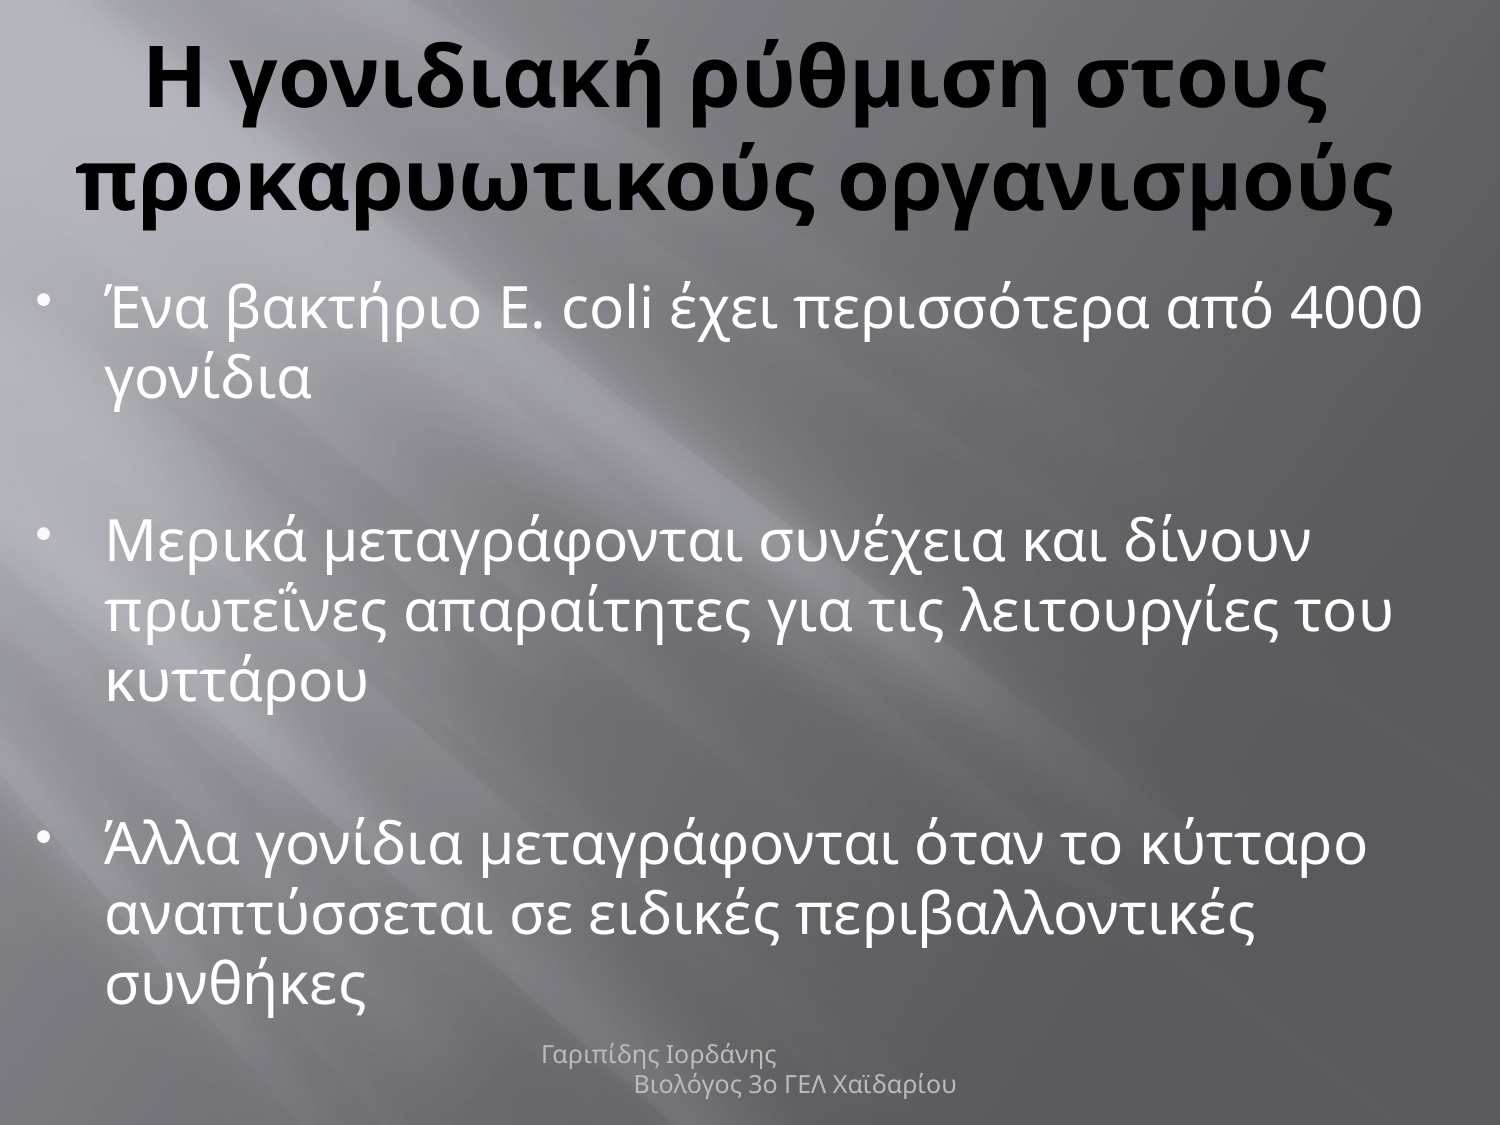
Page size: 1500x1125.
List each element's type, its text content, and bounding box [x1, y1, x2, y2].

footer Γαριπίδης Ιορδάνης Βιολόγος 3ο ΓΕΛ Χαϊδαρίου [525, 1030, 1001, 1106]
list Ένα βακτήριο E. coli έχει περισσότερα από 4000 γονίδια Μερικά μεταγράφονται συνέχεια και δίνουν πρωτεΐνες απαραίτητες για τις λειτουργίες του κυττάρου Άλλα γονίδια μεταγράφονται όταν το κύτταρο αναπτύσσεται σε ειδικές περιβαλλοντικές συνθήκες [0, 262, 1471, 858]
title Η γονιδιακή ρύθμιση στους προκαρυωτικούς οργανισμούς [0, 30, 1471, 219]
